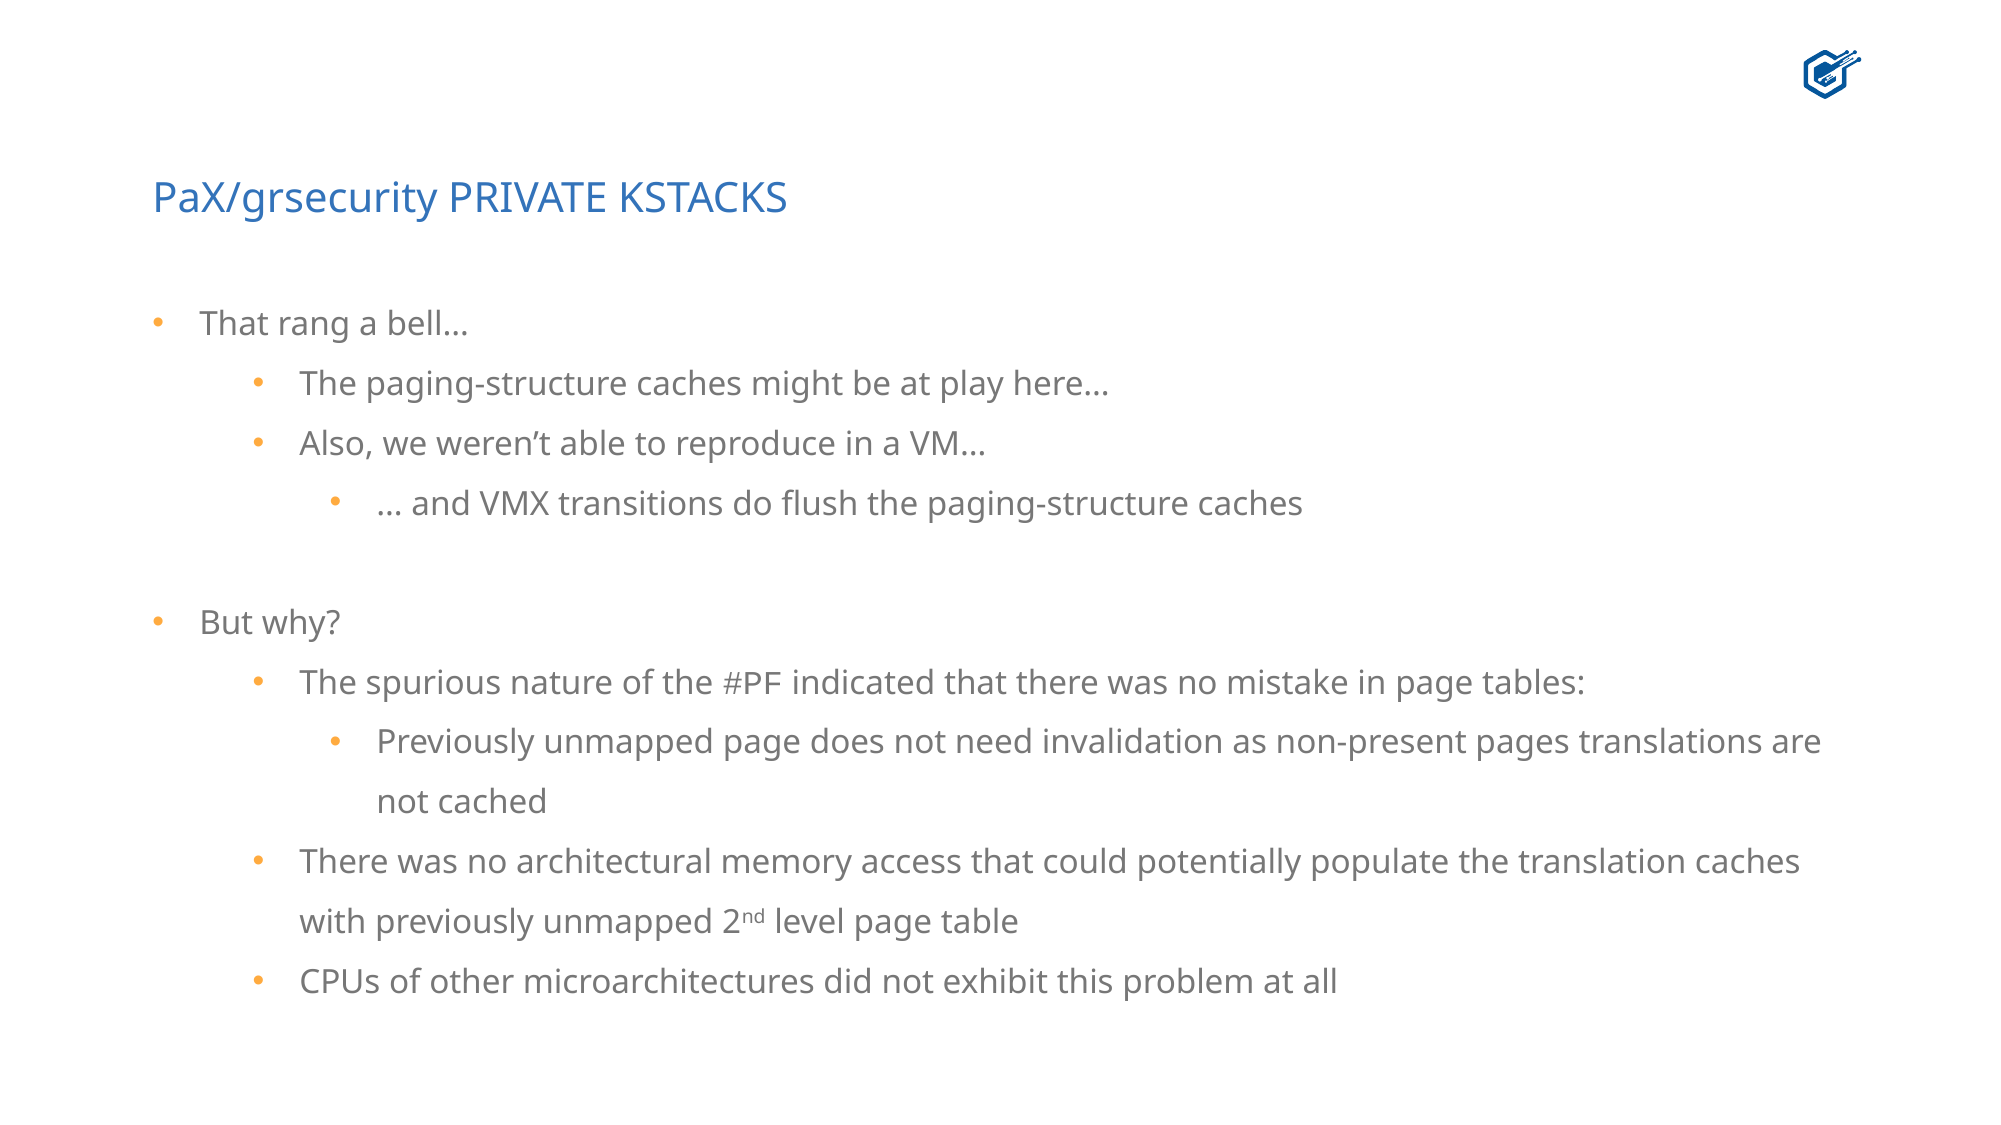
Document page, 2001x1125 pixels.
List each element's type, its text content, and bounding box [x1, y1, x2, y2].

list That rang a bell… The paging-structure caches might be at play here… Also, we weren’t able to reproduce in a VM… … and VMX transitions do flush the paging-structure caches But why? The spurious nature of the #PF indicated that there was no mistake in page tables: Previously unmapped page does not need invalidation as non-present pages translations are not cached There was no architectural memory access that could potentially populate the translation caches with previously unmapped 2nd level page table CPUs of other microarchitectures did not exhibit this problem at all [137, 275, 1863, 1025]
title PaX/grsecurity PRIVATE KSTACKS [137, 159, 1863, 232]
picture [1803, 50, 1862, 99]
